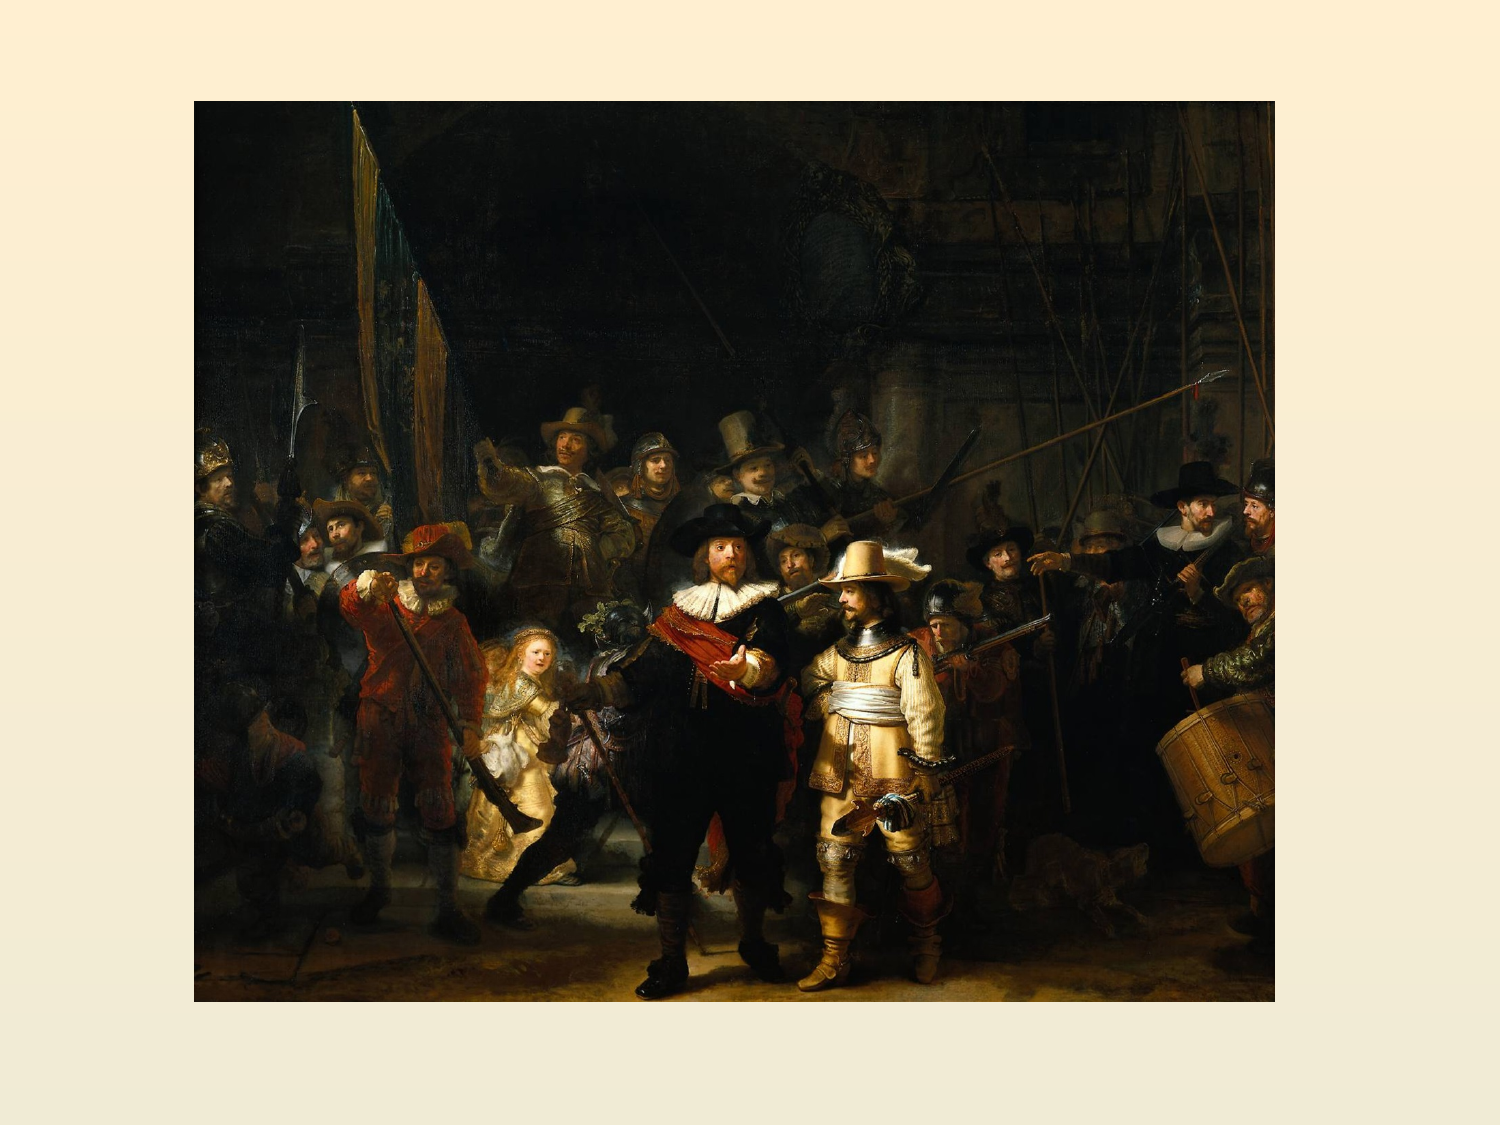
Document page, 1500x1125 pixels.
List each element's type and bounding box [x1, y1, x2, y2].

list [194, 101, 1276, 1002]
